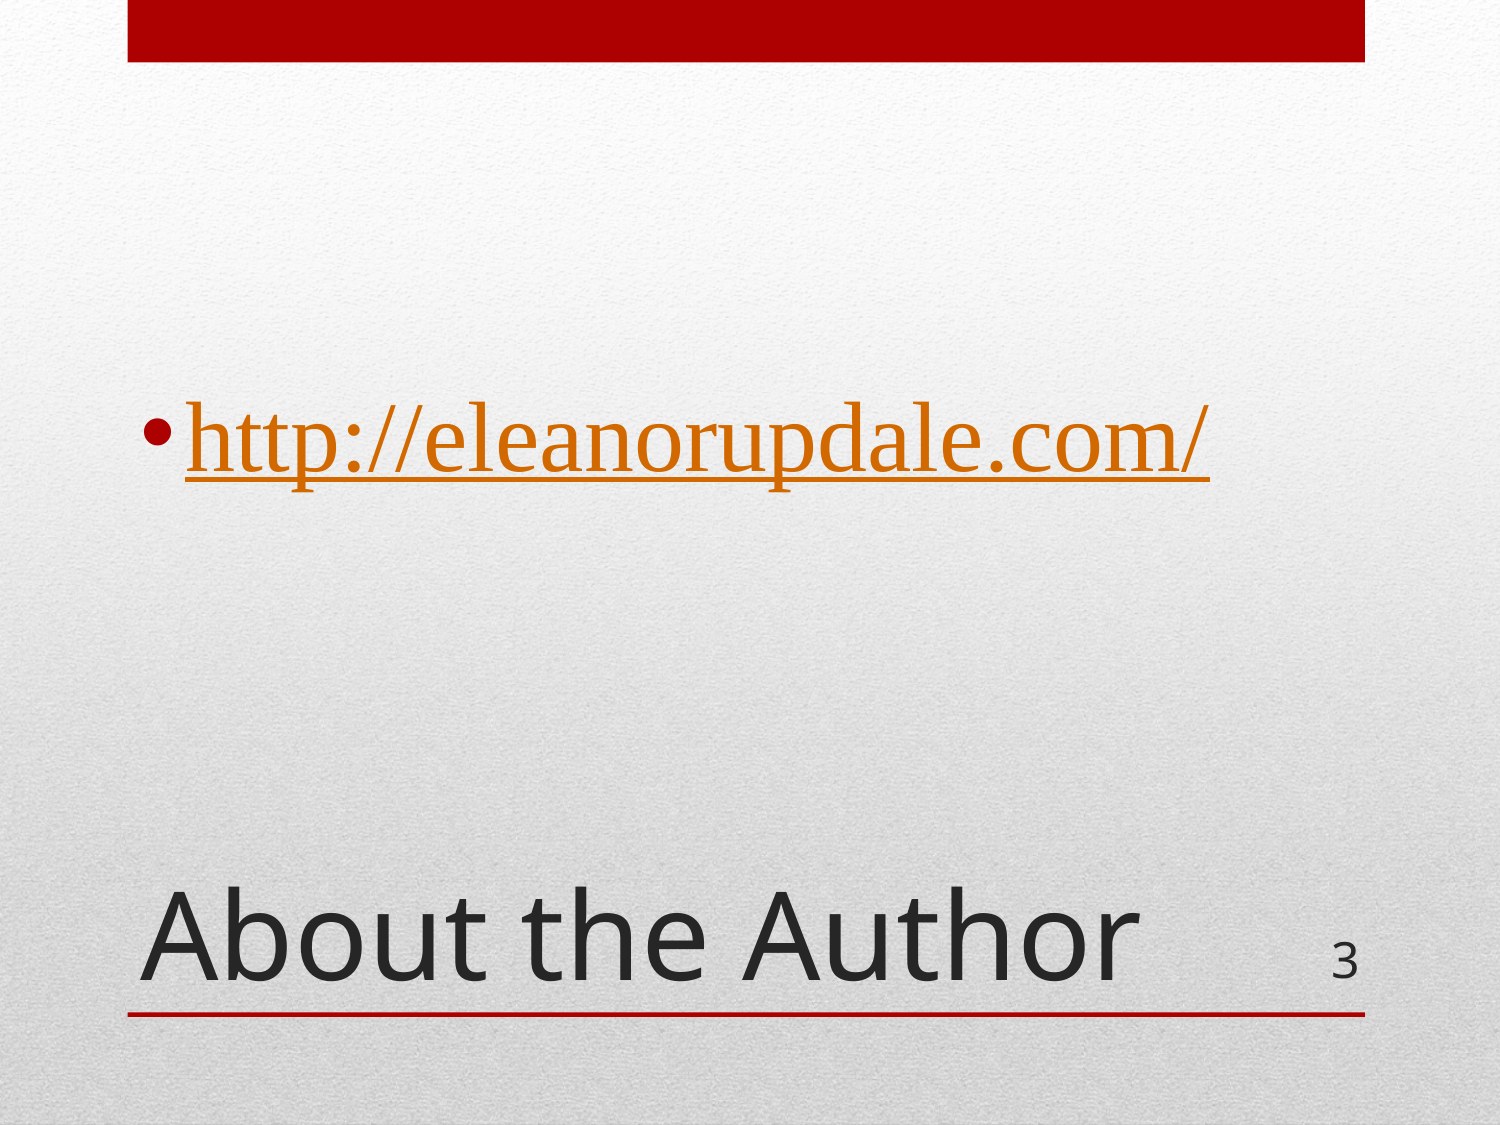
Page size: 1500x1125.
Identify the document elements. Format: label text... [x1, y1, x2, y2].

title About the Author [125, 750, 1238, 1013]
list http://eleanorupdale.com/ [125, 112, 1363, 750]
slide_number 3 [1250, 933, 1375, 993]
